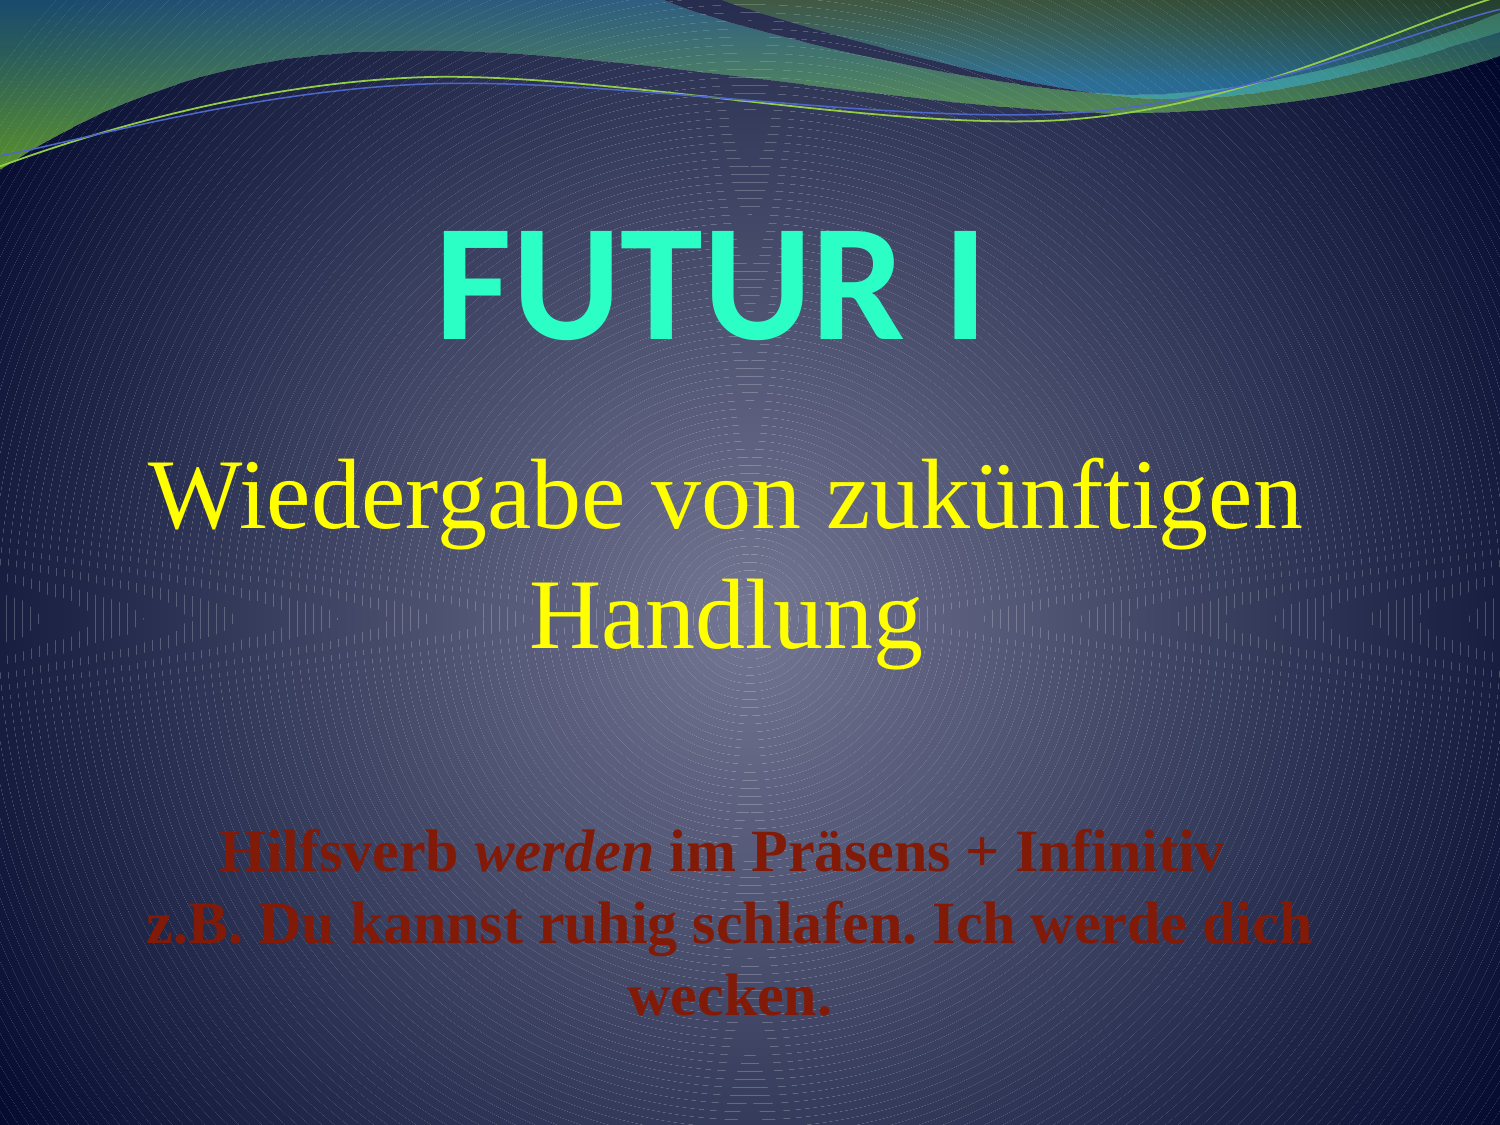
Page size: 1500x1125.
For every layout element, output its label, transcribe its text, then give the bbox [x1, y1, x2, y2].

text_box Hilfsverb werden im Präsens + Infinitiv z.B. Du kannst ruhig schlafen. Ich werde dich wecken. [87, 727, 1376, 1028]
title Futur I [88, 137, 1377, 374]
subtitle Wiedergabe von zukünftigen Handlung [87, 420, 1376, 693]
